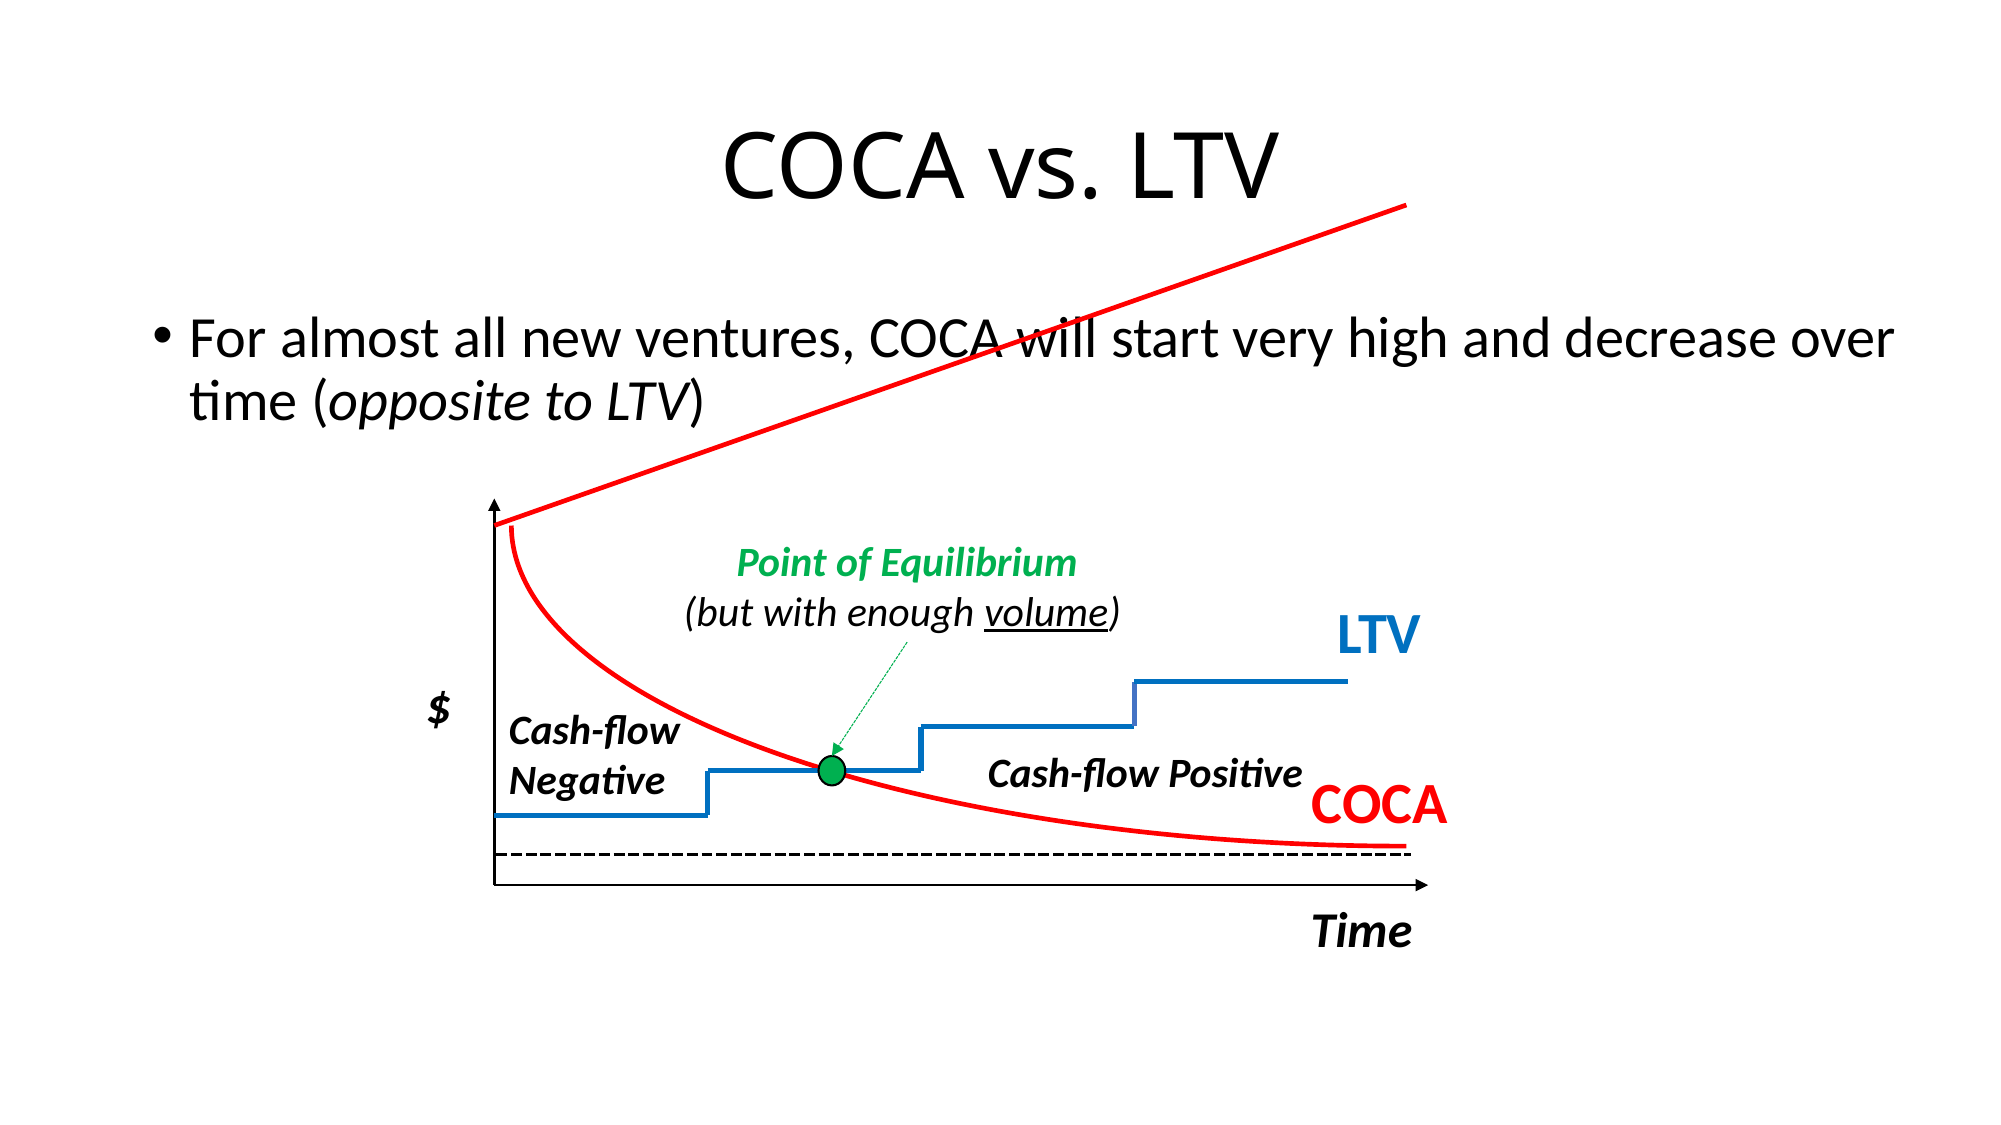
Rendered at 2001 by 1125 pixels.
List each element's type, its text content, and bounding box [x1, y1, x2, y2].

text_box [1024, 816, 1407, 847]
text_box Point of Equilibrium (but with enough volume) [668, 527, 1146, 643]
text_box LTV [1323, 587, 1437, 673]
text_box $ [410, 666, 466, 742]
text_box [494, 681, 1348, 816]
text_box Time [1295, 890, 1428, 966]
list For almost all new ventures, COCA will start very high and decrease over time (opposite to LTV) [137, 299, 1945, 1052]
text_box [831, 643, 908, 756]
text_box [510, 525, 1407, 757]
title COCA vs. LTV [137, 59, 1863, 278]
text_box COCA [1297, 757, 1463, 843]
